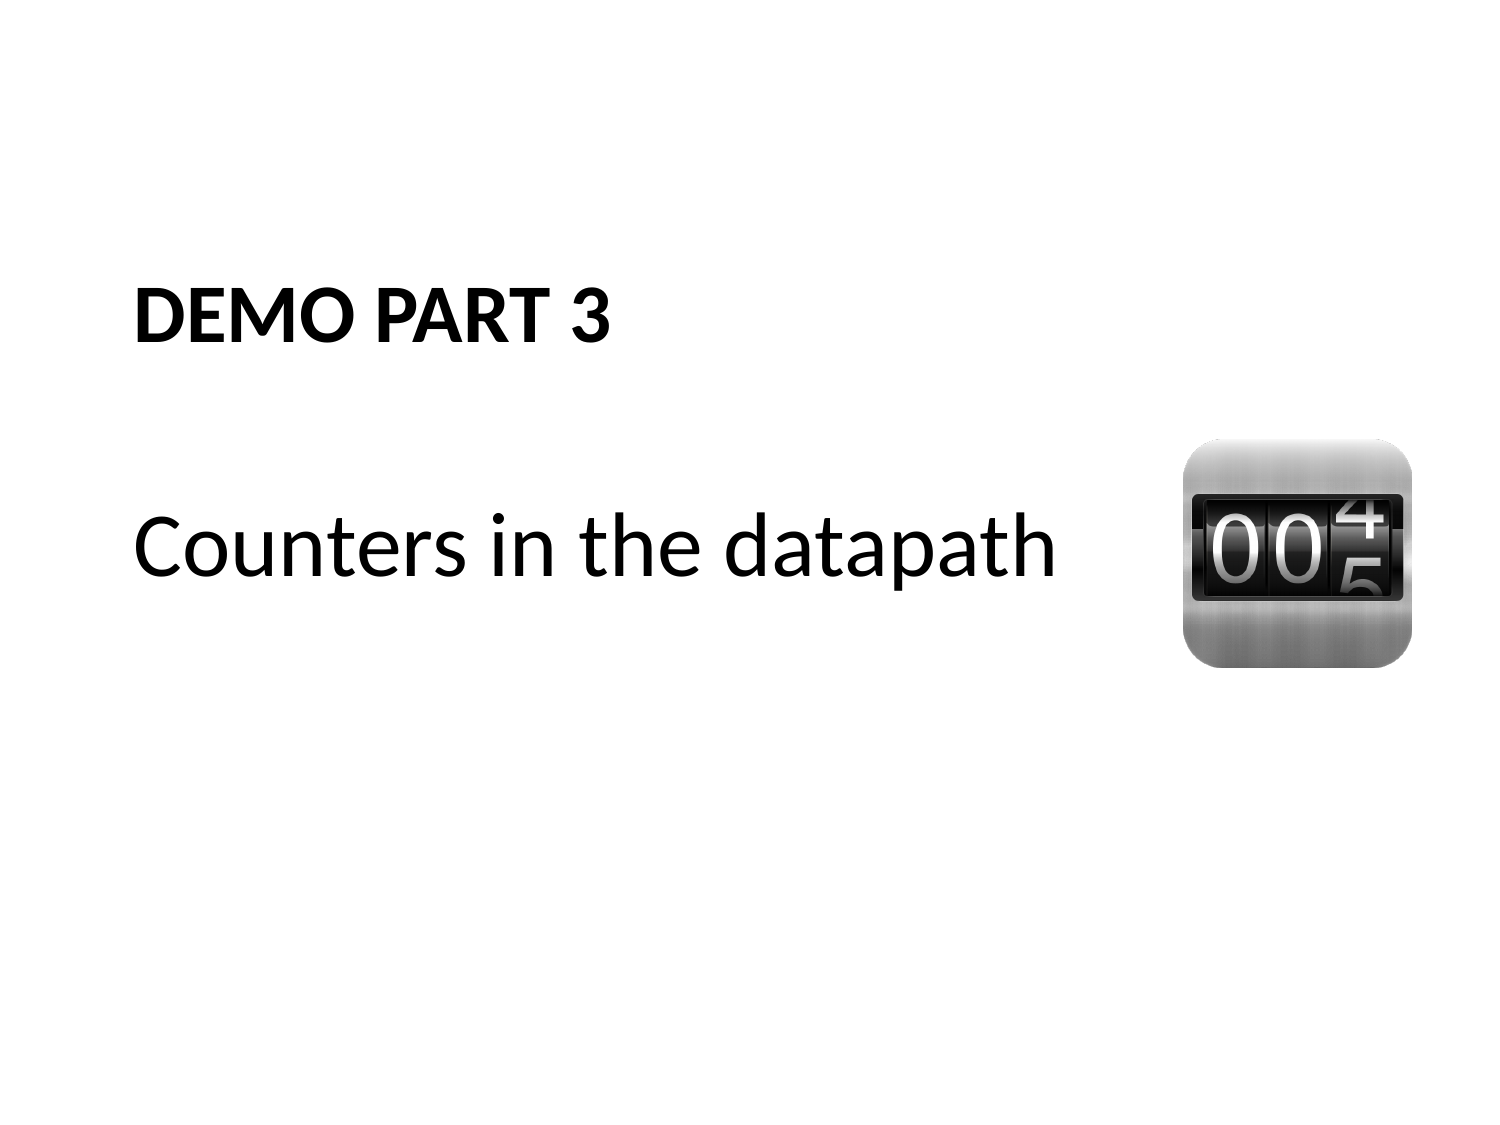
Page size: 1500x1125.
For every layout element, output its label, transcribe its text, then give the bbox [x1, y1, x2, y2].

title DEMO PART 3 [118, 251, 1394, 475]
picture [1183, 439, 1412, 668]
list Counters in the datapath [118, 476, 1394, 723]
